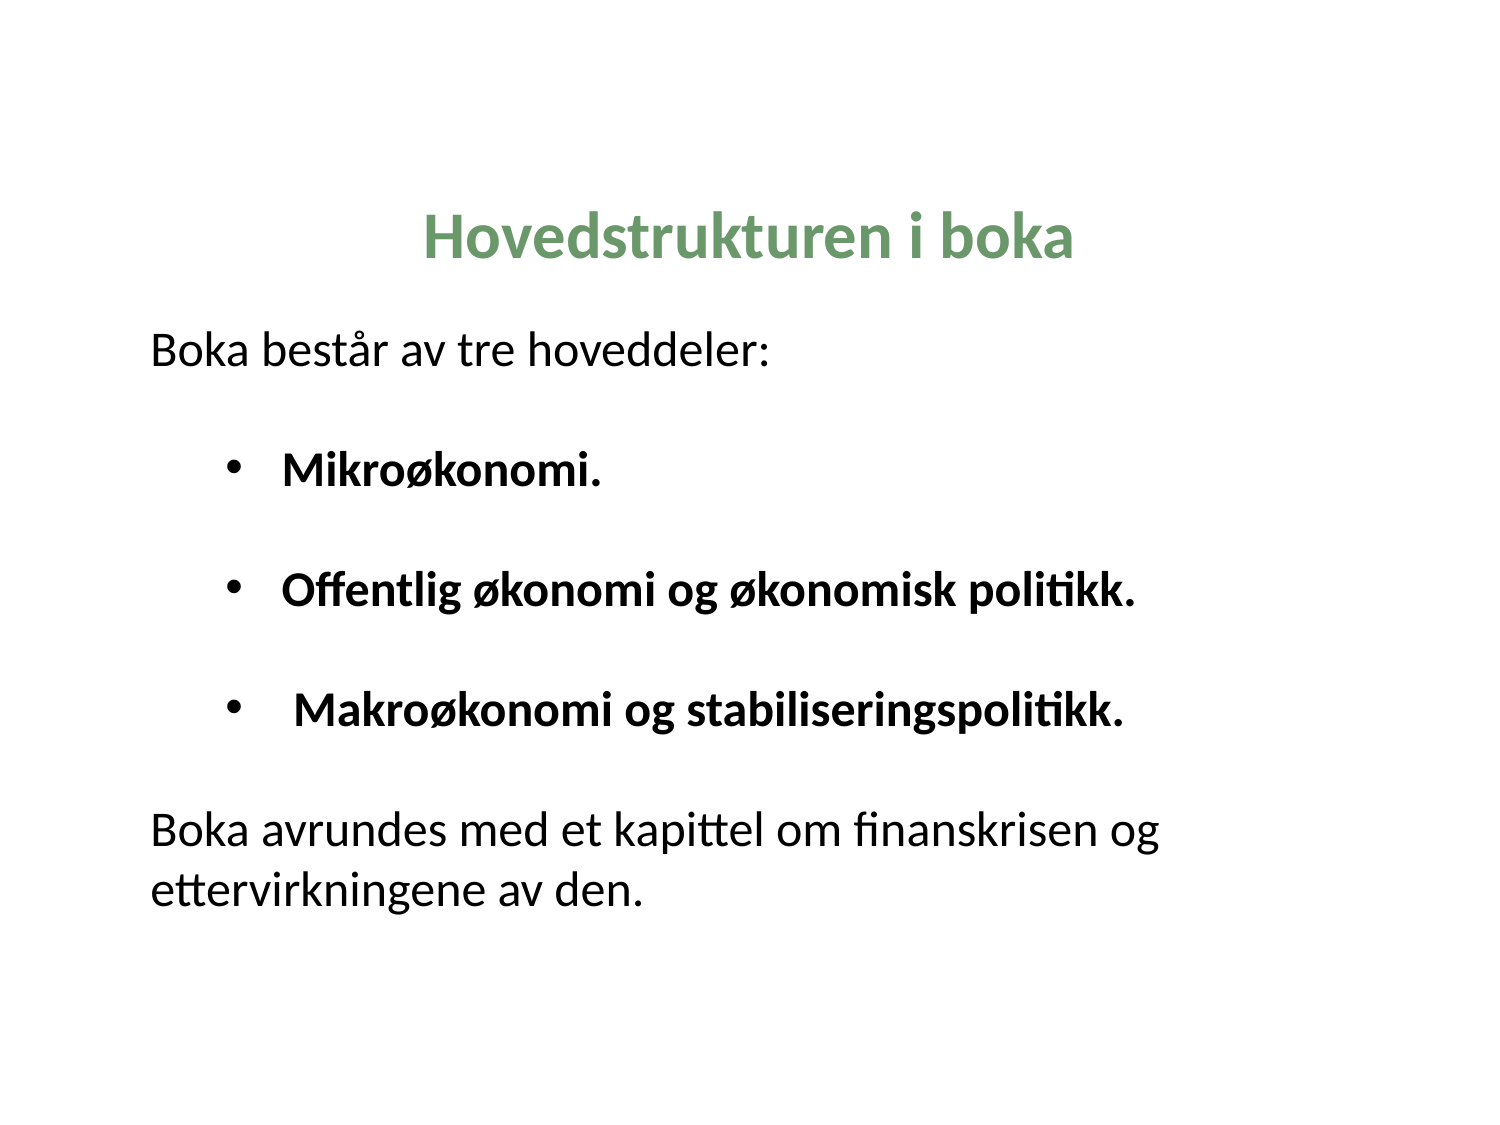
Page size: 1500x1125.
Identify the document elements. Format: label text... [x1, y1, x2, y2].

text_box Hovedstrukturen i boka Boka består av tre hoveddeler: Mikroøkonomi. Offentlig økonomi og økonomisk politikk. Makroøkonomi og stabiliseringspolitikk. Boka avrundes med et kapittel om finanskrisen og ettervirkningene av den. [135, 184, 1365, 925]
